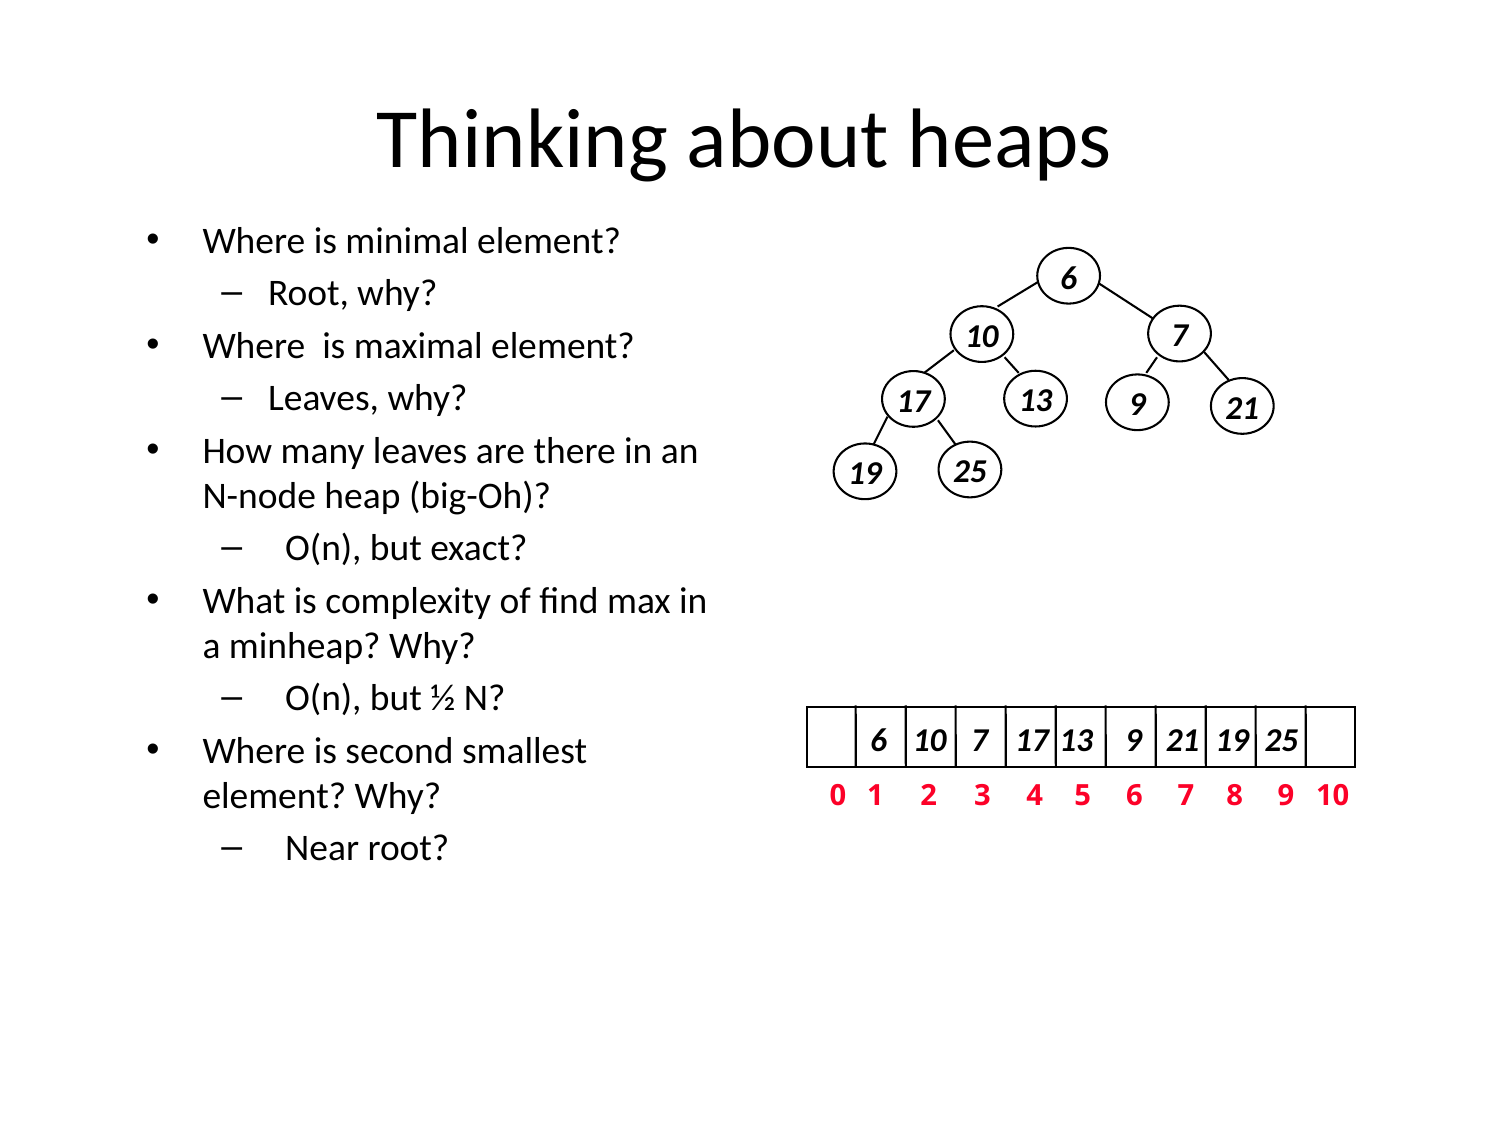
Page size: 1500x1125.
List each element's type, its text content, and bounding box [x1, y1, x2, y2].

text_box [806, 705, 1363, 819]
title Thinking about heaps [125, 75, 1365, 192]
list Where is minimal element? Root, why? Where is maximal element? Leaves, why? How many leaves are there in an N-node heap (big-Oh)? O(n), but exact? What is complexity of find max in a minheap? Why? O(n), but ½ N? Where is second smallest element? Why? Near root? [131, 208, 737, 946]
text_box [833, 247, 1274, 500]
